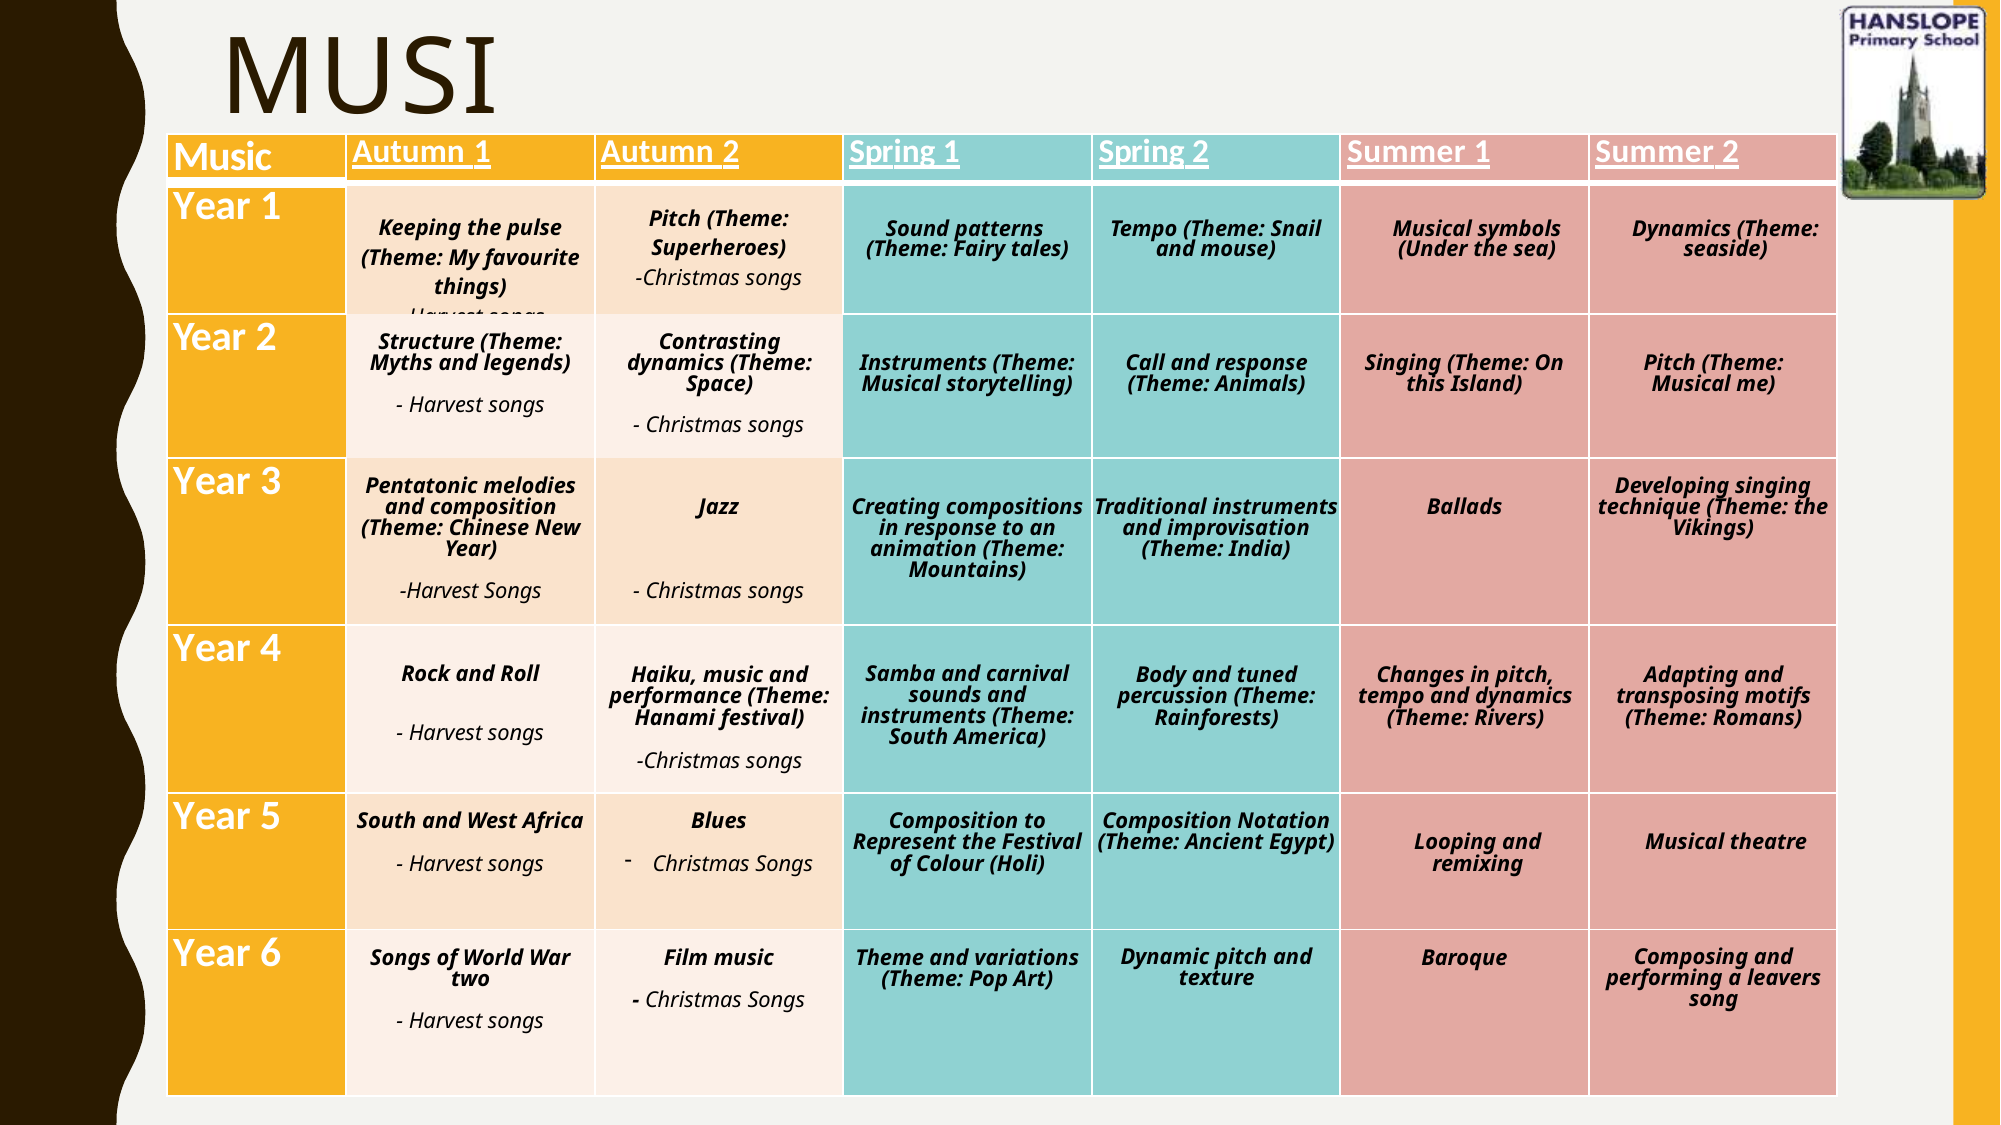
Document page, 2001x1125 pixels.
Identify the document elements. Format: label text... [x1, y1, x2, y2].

table_cell Year 1 [168, 188, 345, 313]
table_cell Developing singing technique (Theme: the Vikings) [1590, 459, 1836, 624]
picture [1801, 4, 2000, 201]
table_cell Film music - Christmas Songs [596, 930, 842, 1095]
table_cell Musical theatre [1590, 794, 1836, 929]
table_cell Singing (Theme: On this Island) [1341, 315, 1588, 457]
table_cell Year 3 [168, 459, 345, 624]
table_header Summer 1 [1341, 135, 1588, 180]
table_cell Composing and performing a leavers song [1590, 930, 1836, 1095]
table_cell Ballads [1341, 459, 1588, 624]
table_cell Contrasting dynamics (Theme: Space) - Christmas songs [596, 314, 843, 458]
table_cell Changes in pitch, tempo and dynamics (Theme: Rivers) [1341, 626, 1588, 792]
table_cell Songs of World War two - Harvest songs [347, 930, 594, 1095]
table_cell Call and response (Theme: Animals) [1093, 315, 1339, 457]
table_cell Instruments (Theme: Musical storytelling) [843, 315, 1091, 457]
table_cell Keeping the pulse (Theme: My favourite things) - Harvest songs [347, 186, 594, 314]
table_cell Pentatonic melodies and composition (Theme: Chinese New Year) -Harvest Songs [347, 458, 594, 624]
table_cell Pitch (Theme: Superheroes) -Christmas songs [596, 186, 842, 314]
table_cell Body and tuned percussion (Theme: Rainforests) [1093, 626, 1339, 792]
table_cell Tempo (Theme: Snail and mouse) [1093, 186, 1339, 313]
table_cell Sound patterns (Theme: Fairy tales) [844, 186, 1091, 313]
table_cell Traditional instruments and improvisation (Theme: India) [1093, 459, 1339, 624]
table_cell Adapting and transposing motifs (Theme: Romans) [1590, 626, 1836, 792]
table_cell Musical symbols (Under the sea) [1341, 186, 1588, 313]
table_cell Year 6 [168, 930, 345, 1095]
table_header Spring 2 [1093, 135, 1339, 180]
table_cell Rock and Roll - Harvest songs [347, 626, 594, 792]
table_header Music [168, 135, 345, 177]
table_cell Creating compositions in response to an animation (Theme: Mountains) [844, 459, 1091, 624]
table_cell Blues Christmas Songs [596, 794, 842, 929]
table_cell South and West Africa - Harvest songs [347, 794, 594, 929]
table_cell Baroque [1341, 930, 1588, 1095]
table_cell Year 4 [168, 626, 345, 792]
table_cell Year 2 [168, 315, 346, 457]
table_cell Composition Notation (Theme: Ancient Egypt) [1093, 794, 1339, 929]
table_cell Theme and variations (Theme: Pop Art) [844, 930, 1091, 1095]
table_cell Dynamic pitch and texture [1093, 930, 1339, 1095]
table_header Spring 1 [844, 135, 1091, 180]
table_cell Jazz - Christmas songs [596, 458, 842, 624]
table_cell Pitch (Theme: Musical me) [1590, 315, 1836, 457]
table_cell Composition to Represent the Festival of Colour (Holi) [844, 794, 1091, 929]
table_header Autumn 2 [596, 135, 842, 180]
table_cell Dynamics (Theme: seaside) [1590, 186, 1836, 313]
table_header Autumn 1 [347, 135, 594, 180]
table_header Summer 2 [1590, 135, 1796, 180]
title MUSIC [218, 4, 516, 133]
table_cell Structure (Theme: Myths and legends) - Harvest songs [346, 314, 594, 458]
table_cell Looping and remixing [1341, 794, 1588, 929]
table_cell Year 5 [168, 794, 345, 929]
table_cell Haiku, music and performance (Theme: Hanami festival) -Christmas songs [596, 626, 842, 792]
table_cell Samba and carnival sounds and instruments (Theme: South America) [844, 626, 1091, 792]
